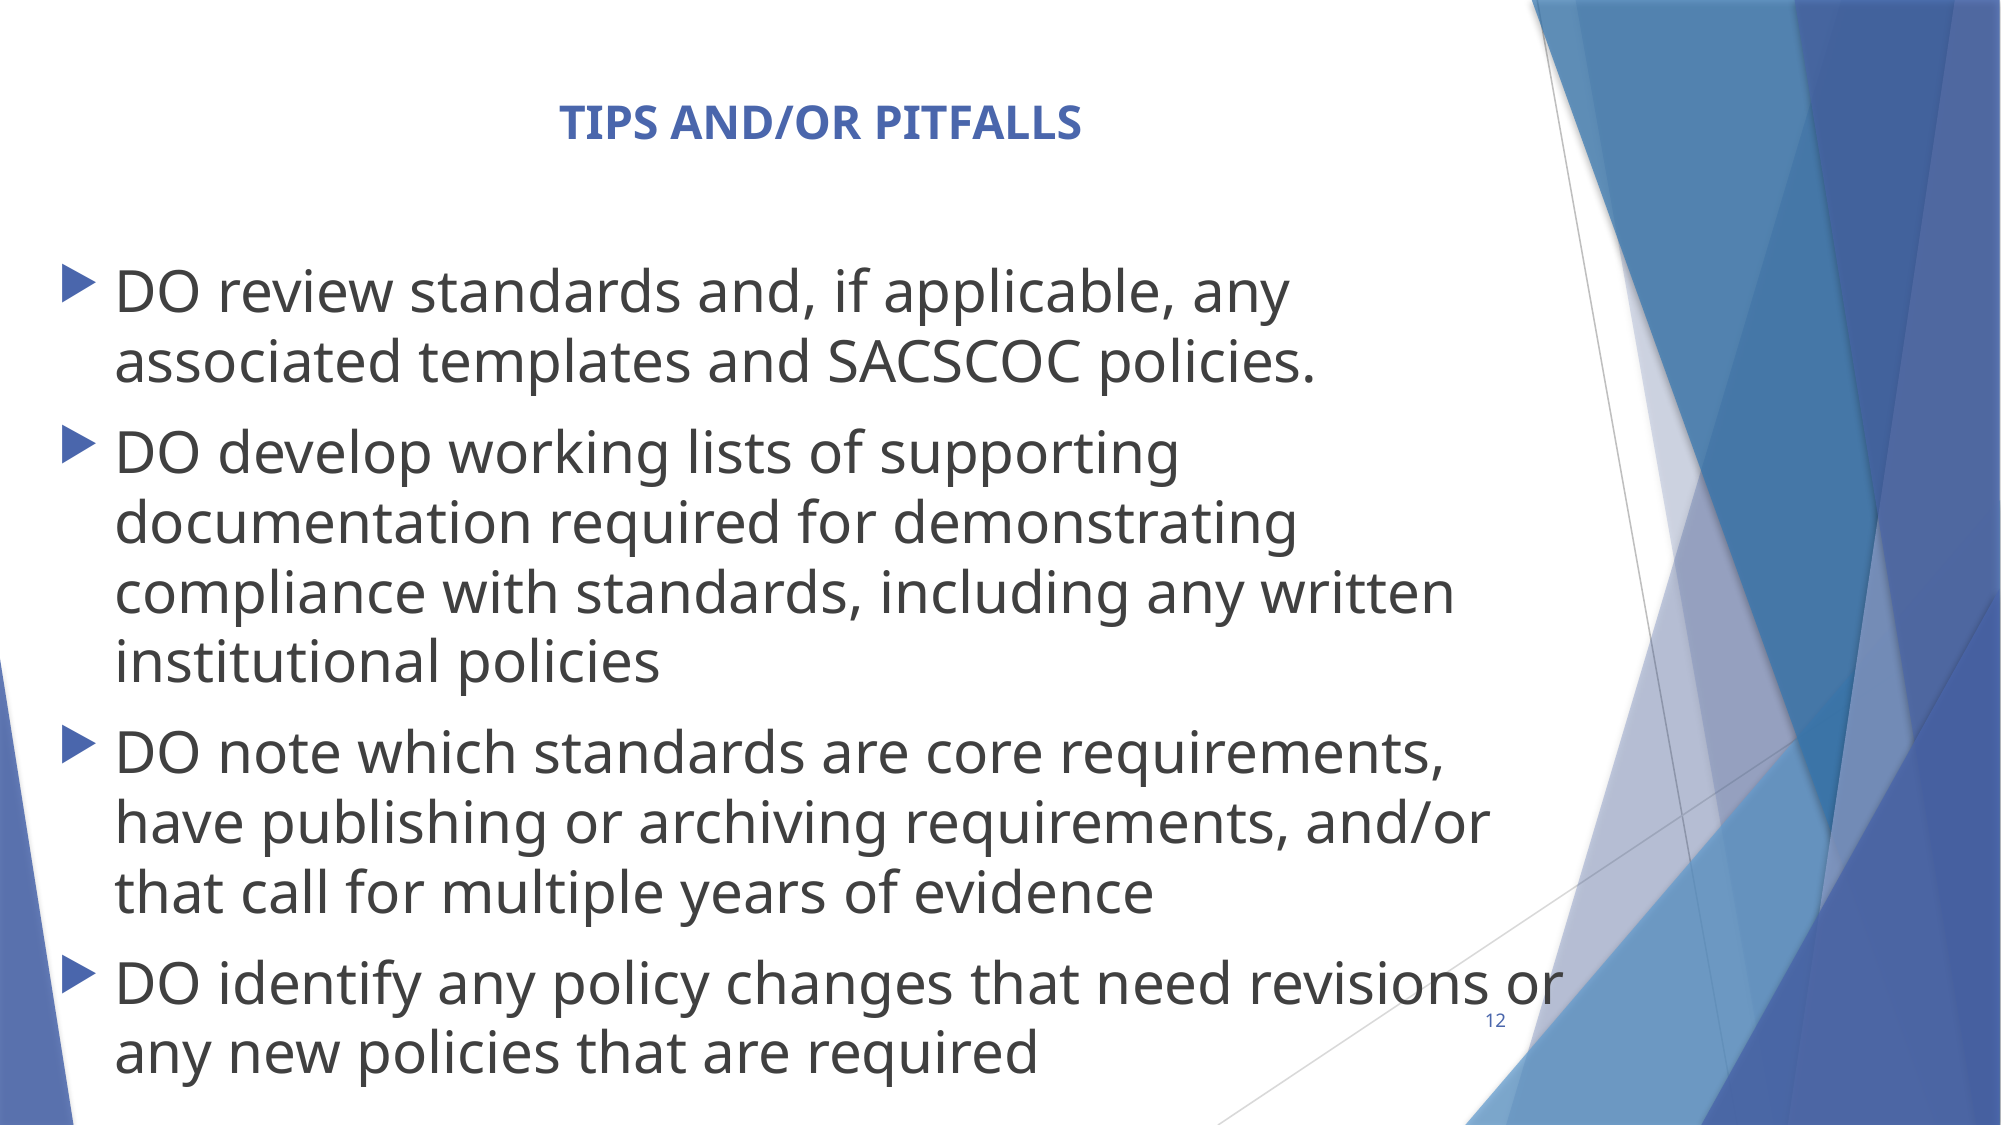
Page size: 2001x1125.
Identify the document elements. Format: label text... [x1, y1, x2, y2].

title TIPs and/or Pitfalls [89, 85, 1553, 215]
list DO review standards and, if applicable, any associated templates and SACSCOC policies. DO develop working lists of supporting documentation required for demonstrating compliance with standards, including any written institutional policies DO note which standards are core requirements, have publishing or archiving requirements, and/or that call for multiple years of evidence DO identify any policy changes that need revisions or any new policies that are required [42, 247, 1599, 1125]
slide_number 11 [1409, 991, 1522, 1051]
